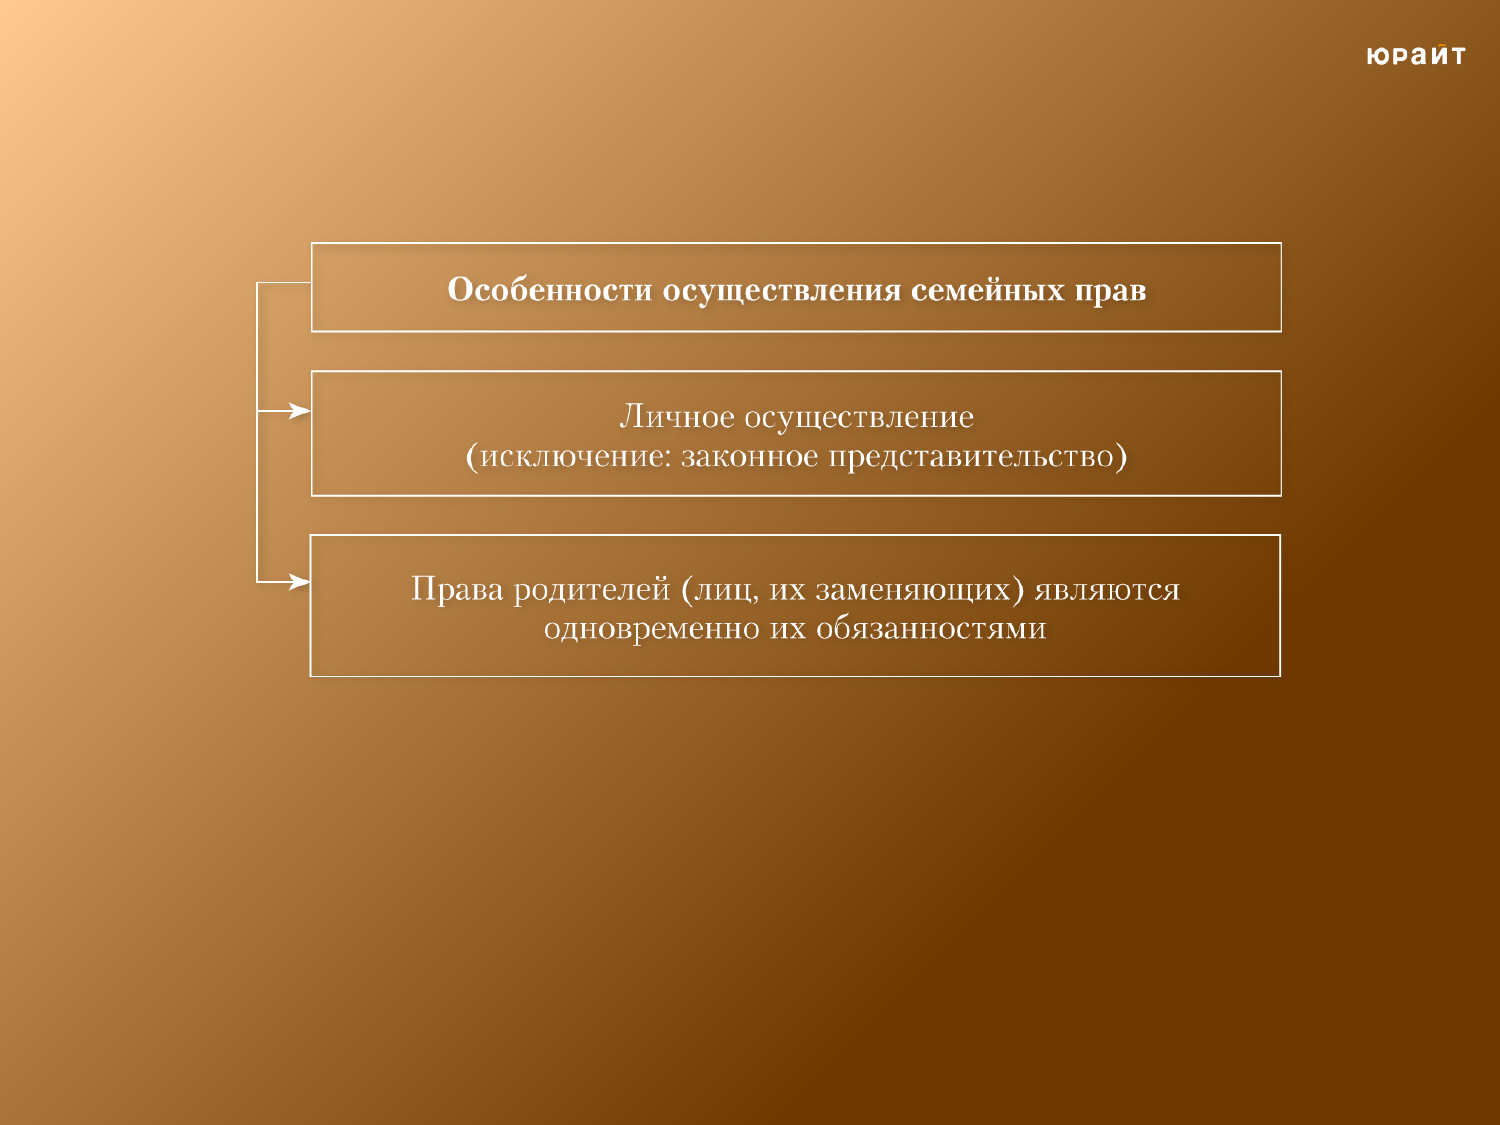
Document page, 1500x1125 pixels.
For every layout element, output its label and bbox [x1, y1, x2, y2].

picture [1363, 42, 1467, 67]
picture [256, 241, 1282, 677]
